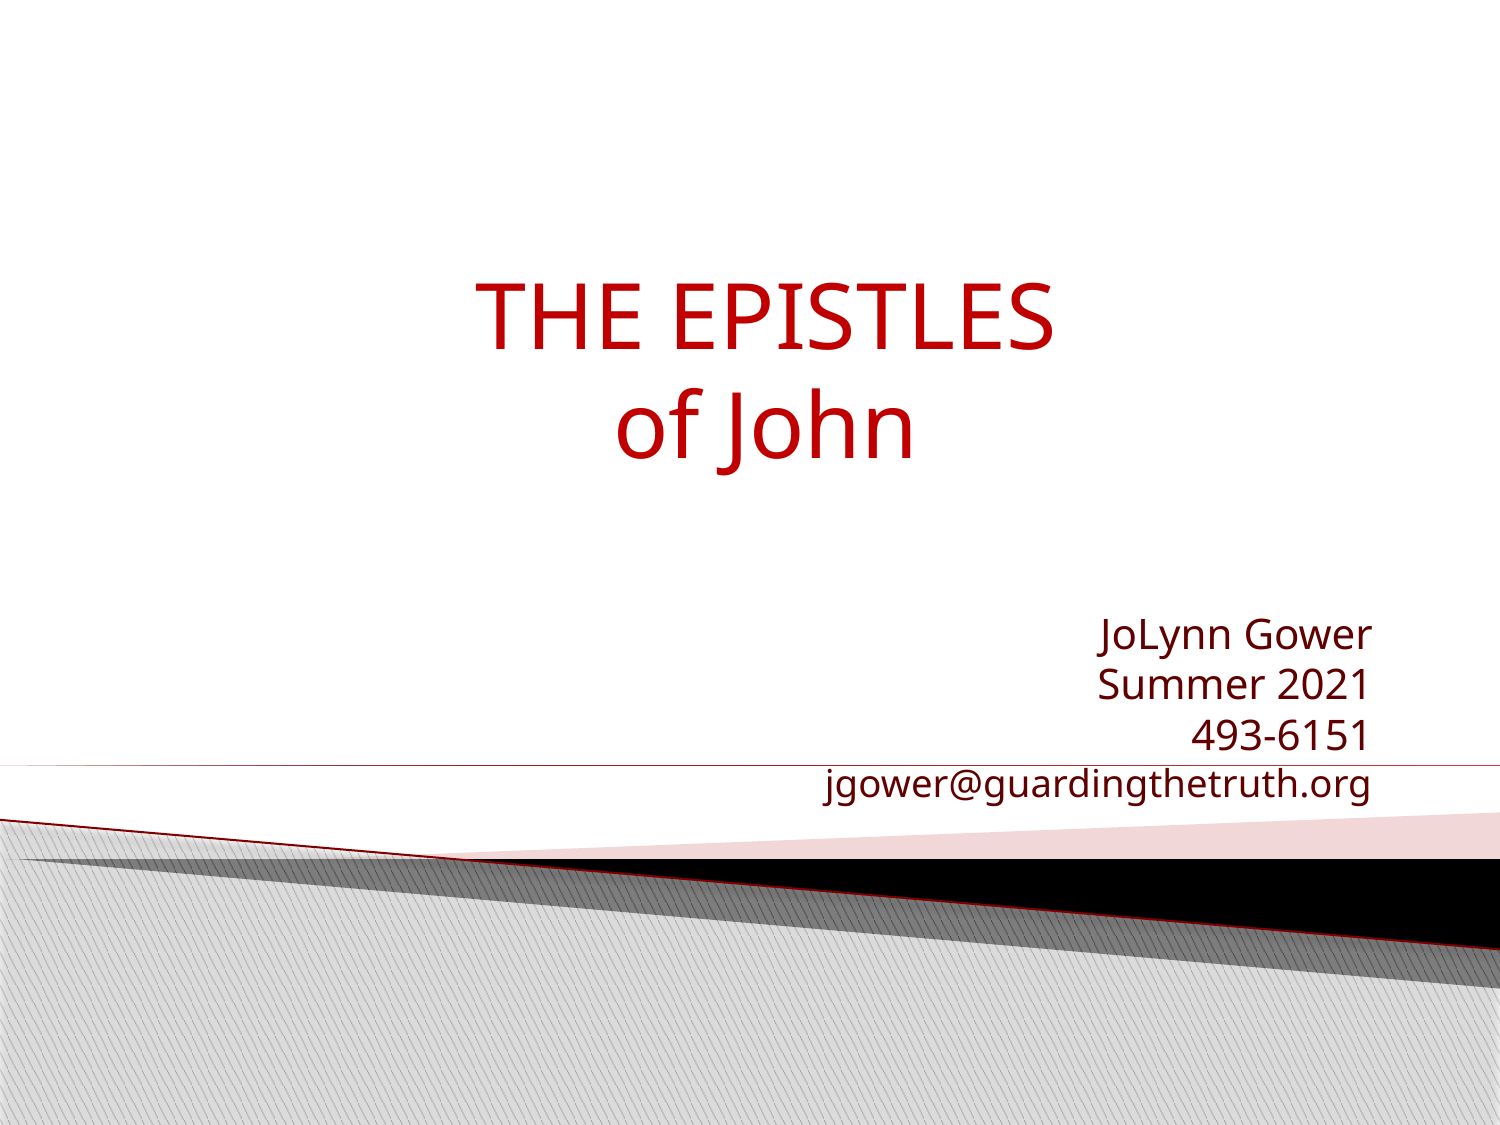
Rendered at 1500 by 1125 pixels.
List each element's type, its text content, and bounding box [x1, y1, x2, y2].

text_box THE EPISTLES of John [387, 249, 1145, 620]
title JoLynn Gower Summer 2021 493-6151 jgower@guardingthetruth.org [112, 600, 1388, 813]
picture [5, 859, 1500, 989]
